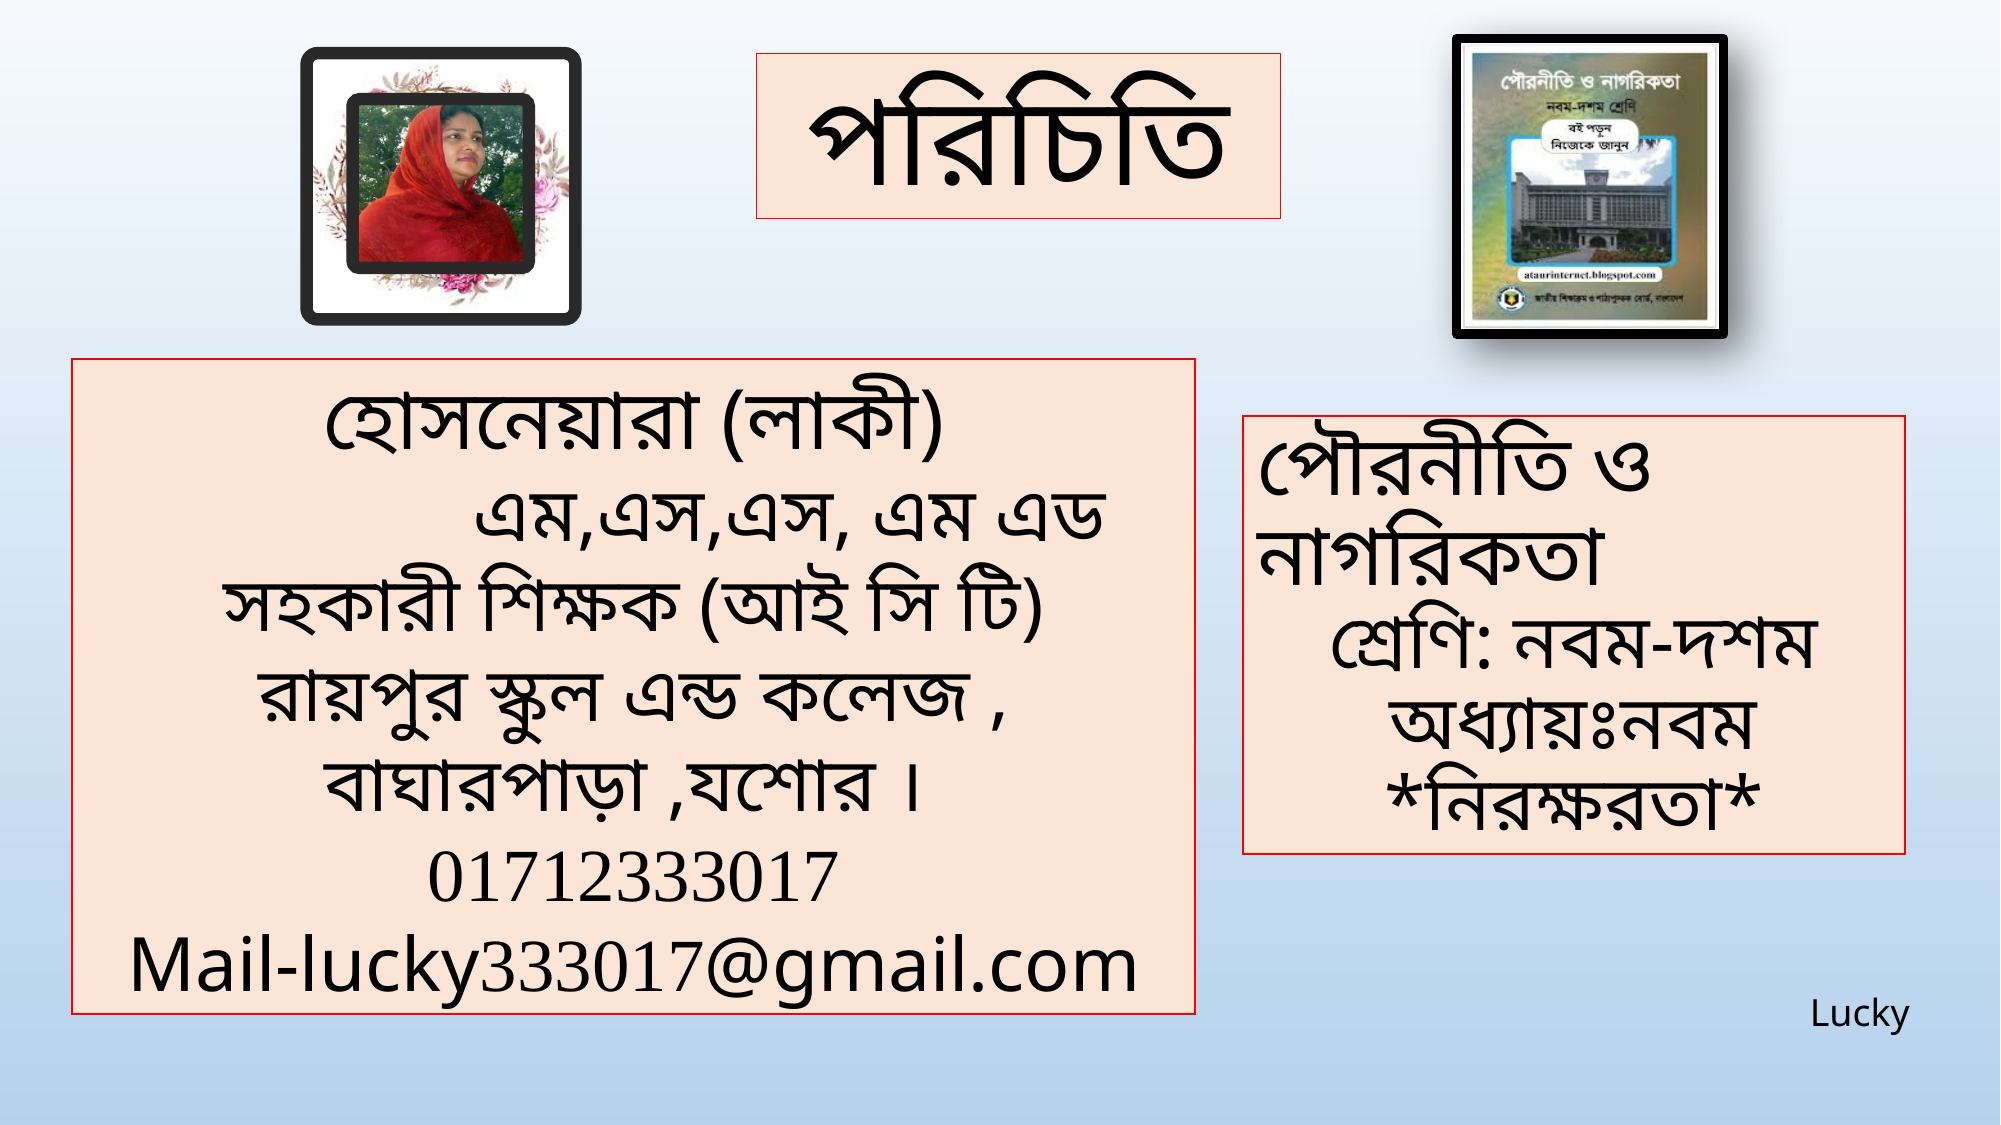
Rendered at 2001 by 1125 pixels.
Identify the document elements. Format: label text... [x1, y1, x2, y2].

picture [1461, 43, 1719, 330]
text_box হোসনেয়ারা (লাকী) এম,এস,এস, এম এড সহকারী শিক্ষক (আই সি টি) রায়পুর স্কুল এন্ড কলেজ , বাঘারপাড়া ,যশোর । 01712333017 Mail-lucky333017@gmail.com [71, 358, 1196, 1015]
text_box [306, 53, 576, 320]
text_box পৌরনীতি ও নাগরিকতা শ্রেণি: নবম-দশম অধ্যায়ঃনবম *নিরক্ষরতা* [1242, 415, 1906, 855]
text_box পরিচিতি [755, 52, 1281, 219]
